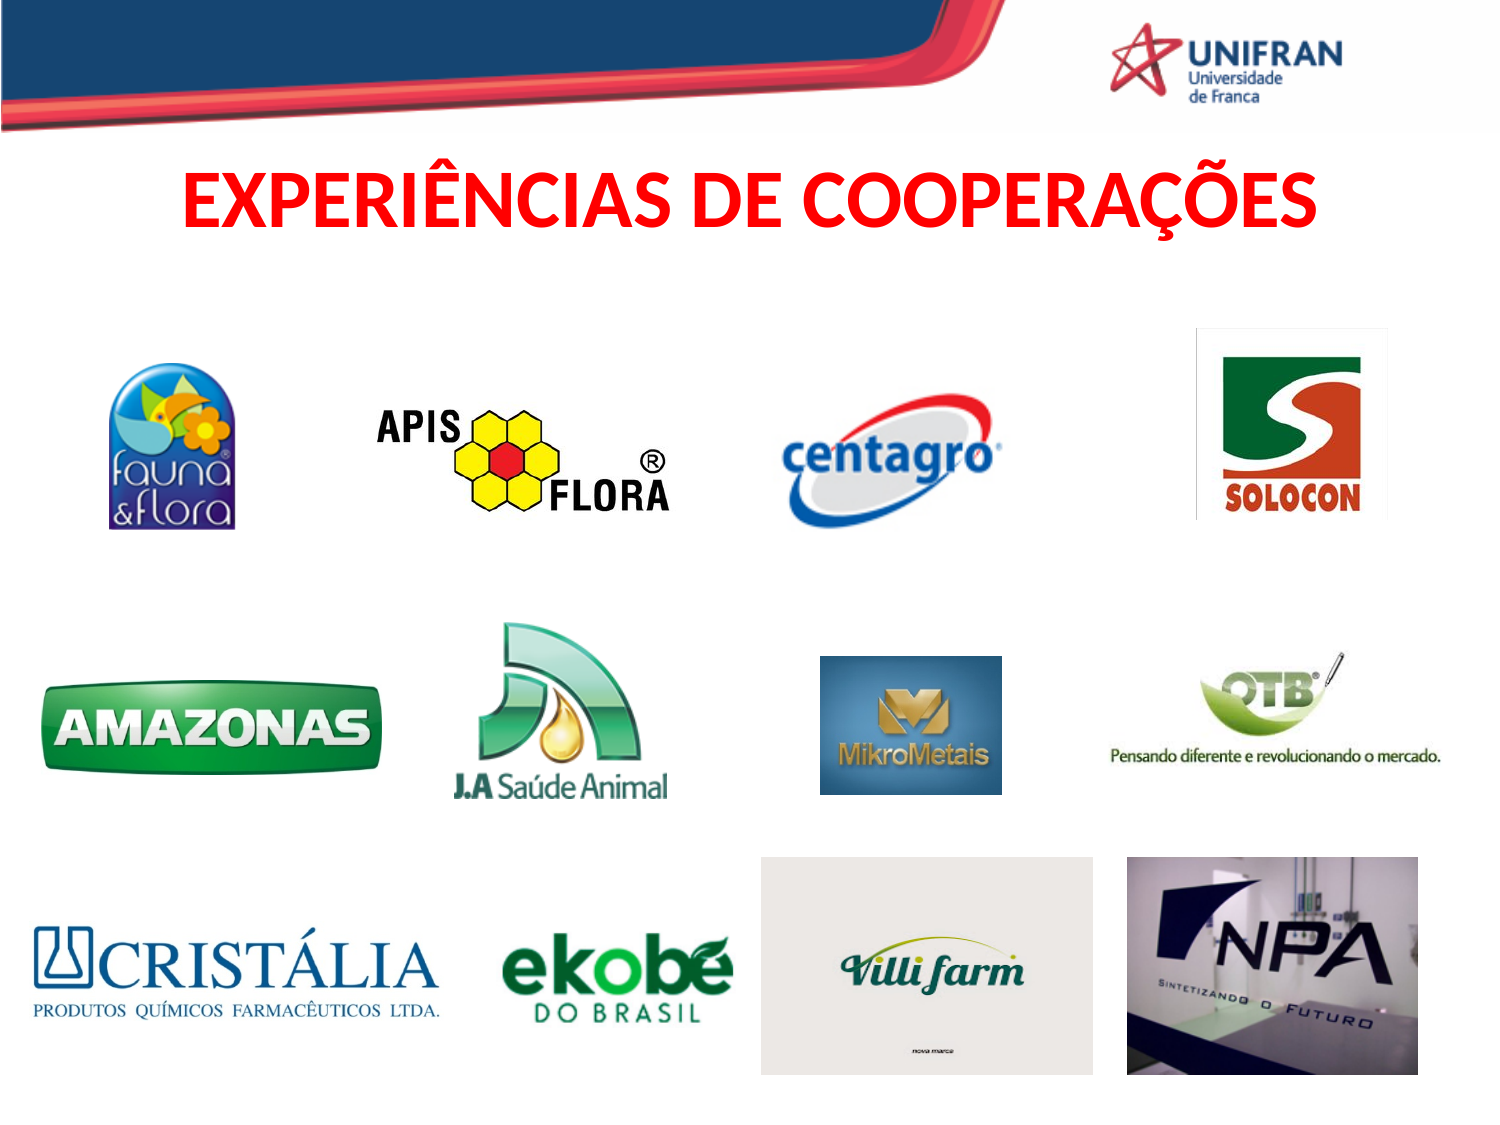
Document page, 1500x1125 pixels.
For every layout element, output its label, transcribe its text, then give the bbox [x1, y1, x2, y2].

picture [761, 857, 1093, 1076]
picture [820, 656, 1002, 795]
picture [346, 339, 1111, 575]
picture [489, 850, 746, 1107]
picture [0, 0, 1500, 134]
picture [29, 921, 444, 1021]
picture [1127, 857, 1418, 1075]
text_box EXPERIÊNCIAS DE COOPERAÇÕES [0, 141, 1500, 362]
picture [454, 621, 668, 799]
picture [40, 680, 382, 776]
picture [1092, 633, 1459, 782]
picture [1196, 327, 1388, 520]
picture [109, 363, 238, 534]
